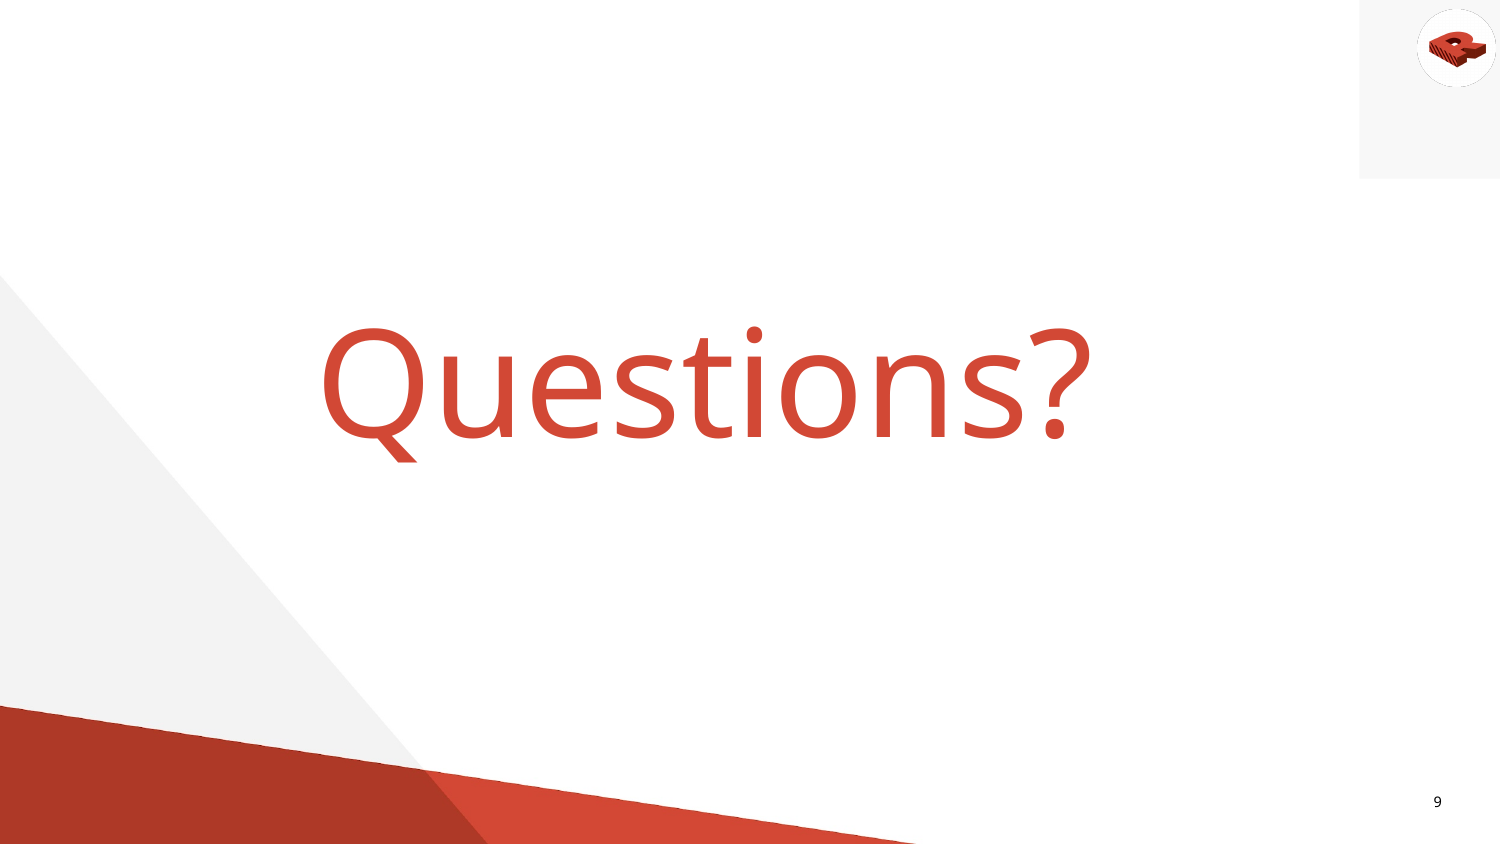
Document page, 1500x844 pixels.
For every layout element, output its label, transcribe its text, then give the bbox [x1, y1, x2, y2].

picture [1417, 8, 1496, 88]
picture [0, 0, 1500, 844]
text_box Questions? [300, 333, 1500, 422]
slide_number 9 [1392, 793, 1442, 815]
text_box [1359, 0, 1500, 179]
